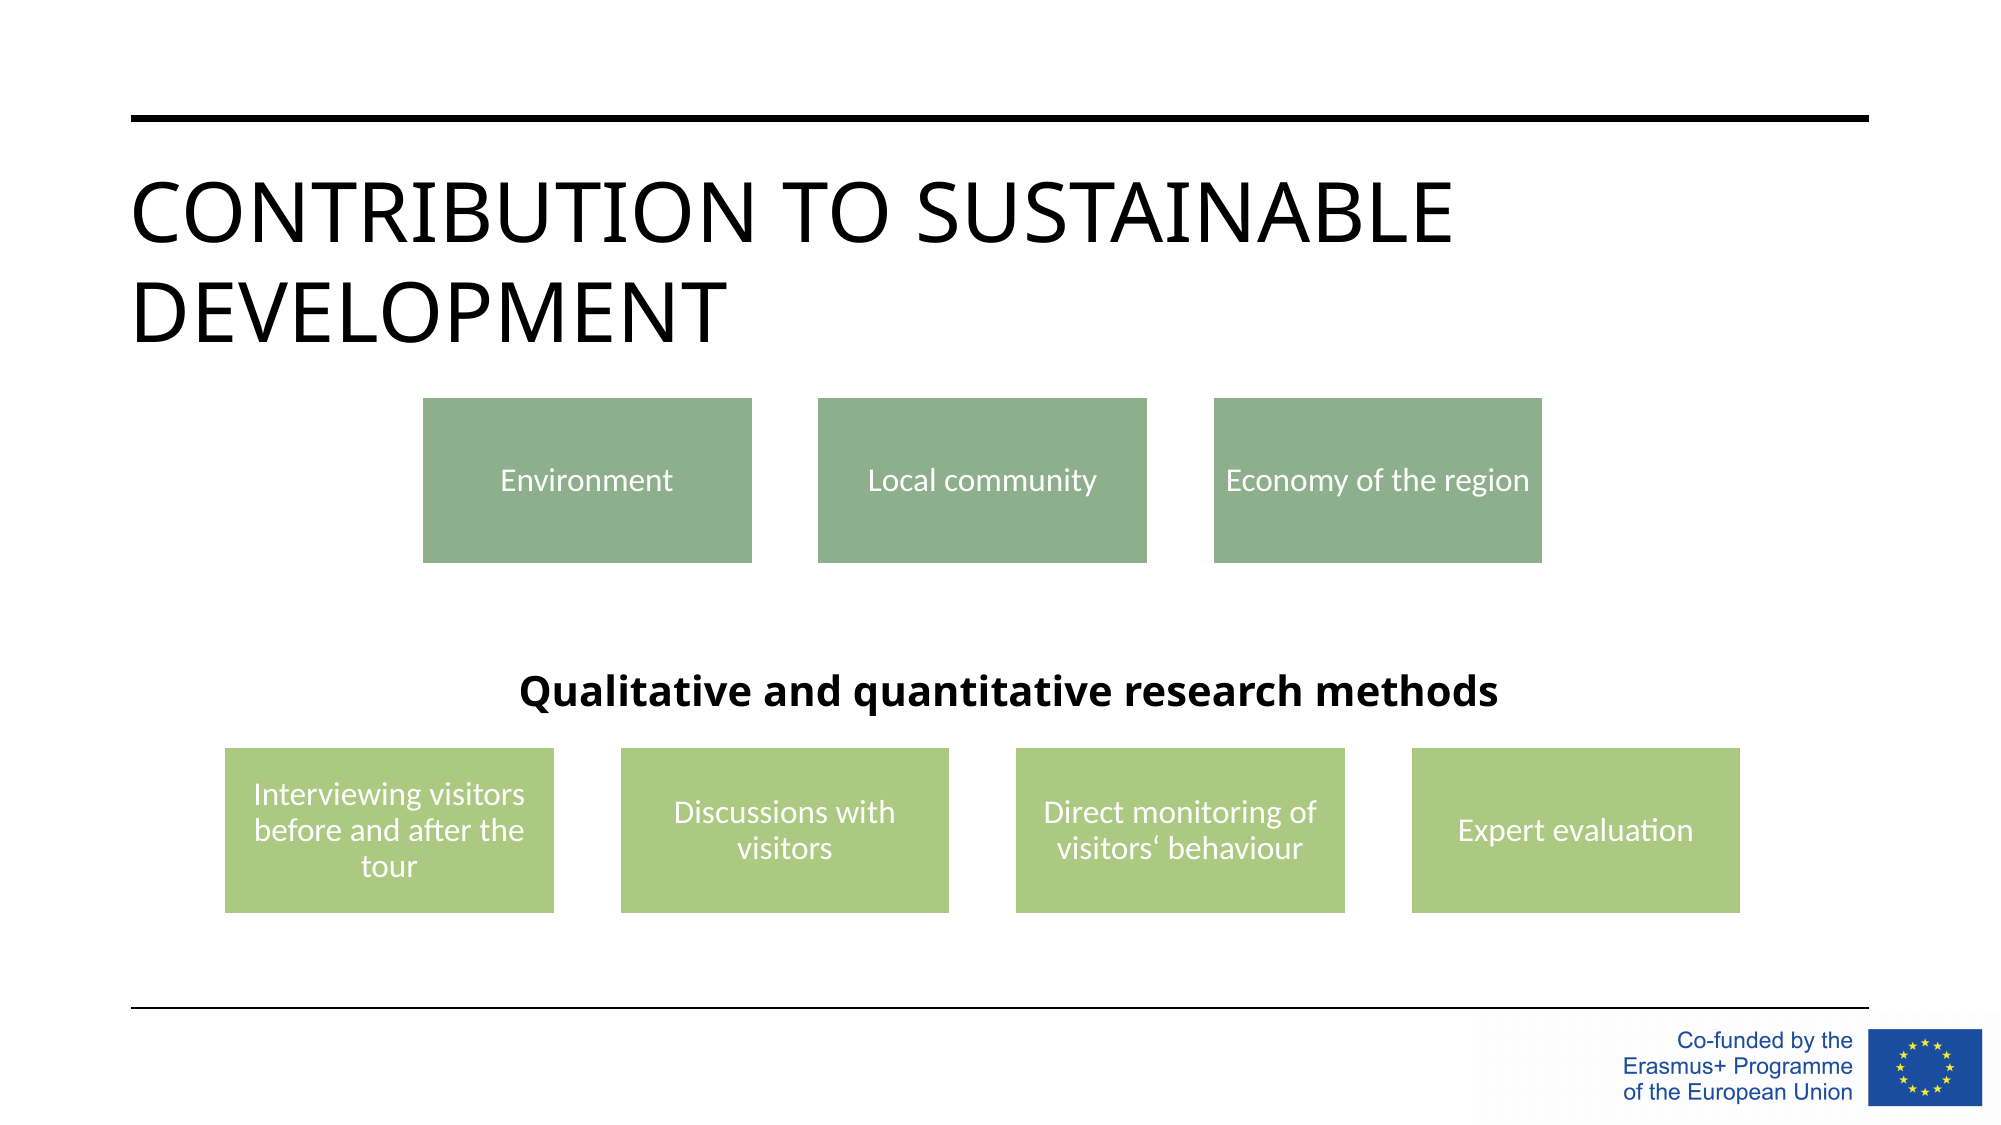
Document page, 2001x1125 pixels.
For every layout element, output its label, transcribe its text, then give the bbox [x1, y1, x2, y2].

text_box Qualitative and quantitative research methods [149, 913, 1869, 1015]
text_box Qualitative and quantitative research methods [149, 646, 1869, 748]
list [114, 398, 1851, 563]
picture [1478, 1010, 2000, 1125]
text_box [74, 748, 1891, 913]
title Contribution to sustainable development [114, 151, 1869, 377]
